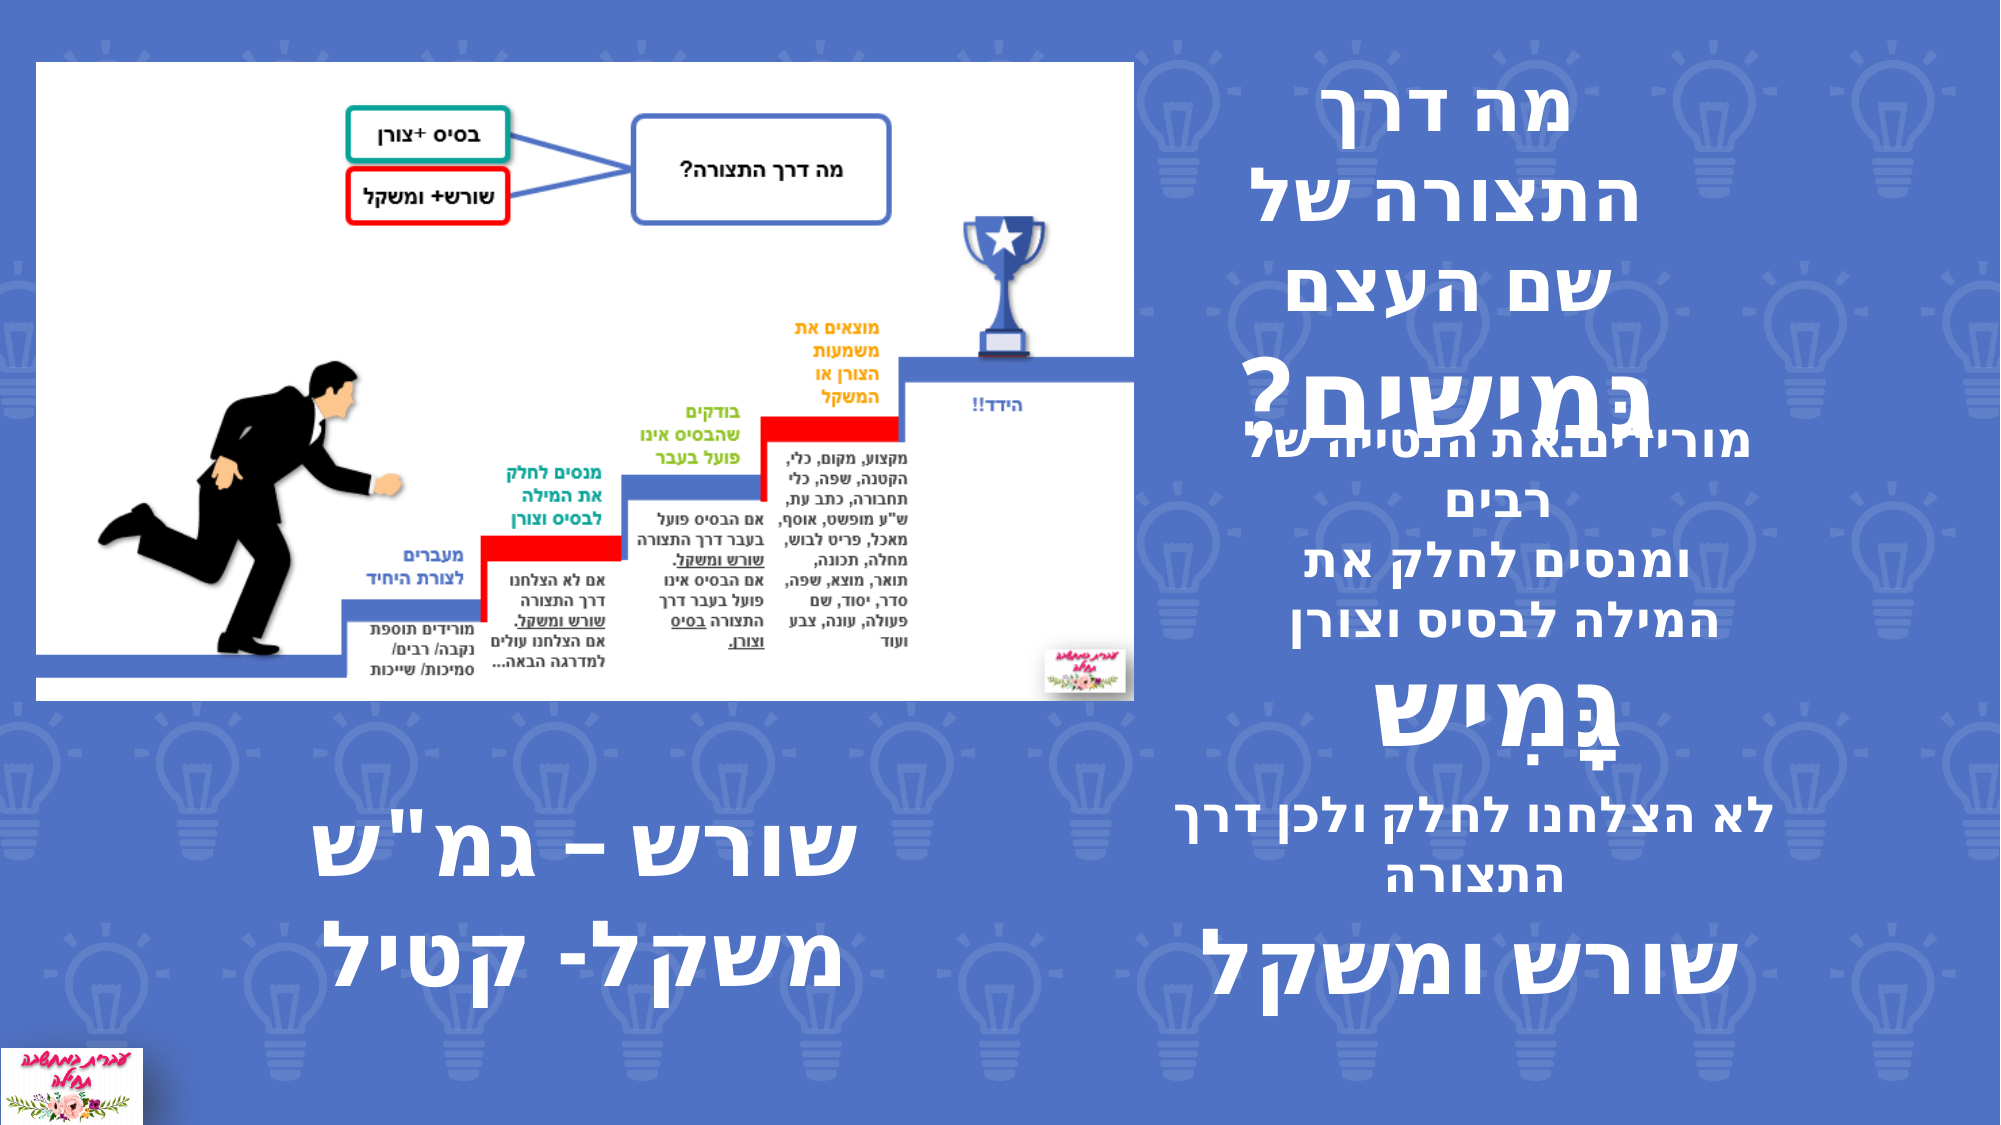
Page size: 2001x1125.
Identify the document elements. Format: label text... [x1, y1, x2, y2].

picture [1, 1048, 143, 1125]
text_box מורידים את הנטייה של רבים ומנסים לחלק את המילה לבסיס וצורן [1225, 400, 1772, 626]
text_box מה דרך התצורה של שם העצם גּמִישים? [1173, 48, 1720, 469]
text_box שורש – גמ"ש משקל- קטיל [247, 777, 923, 1013]
picture [36, 62, 1134, 701]
text_box גָּמִיש [1225, 626, 1772, 775]
text_box לא הצלחנו לחלק ולכן דרך התצורה שורש ומשקל [1138, 775, 1813, 1020]
